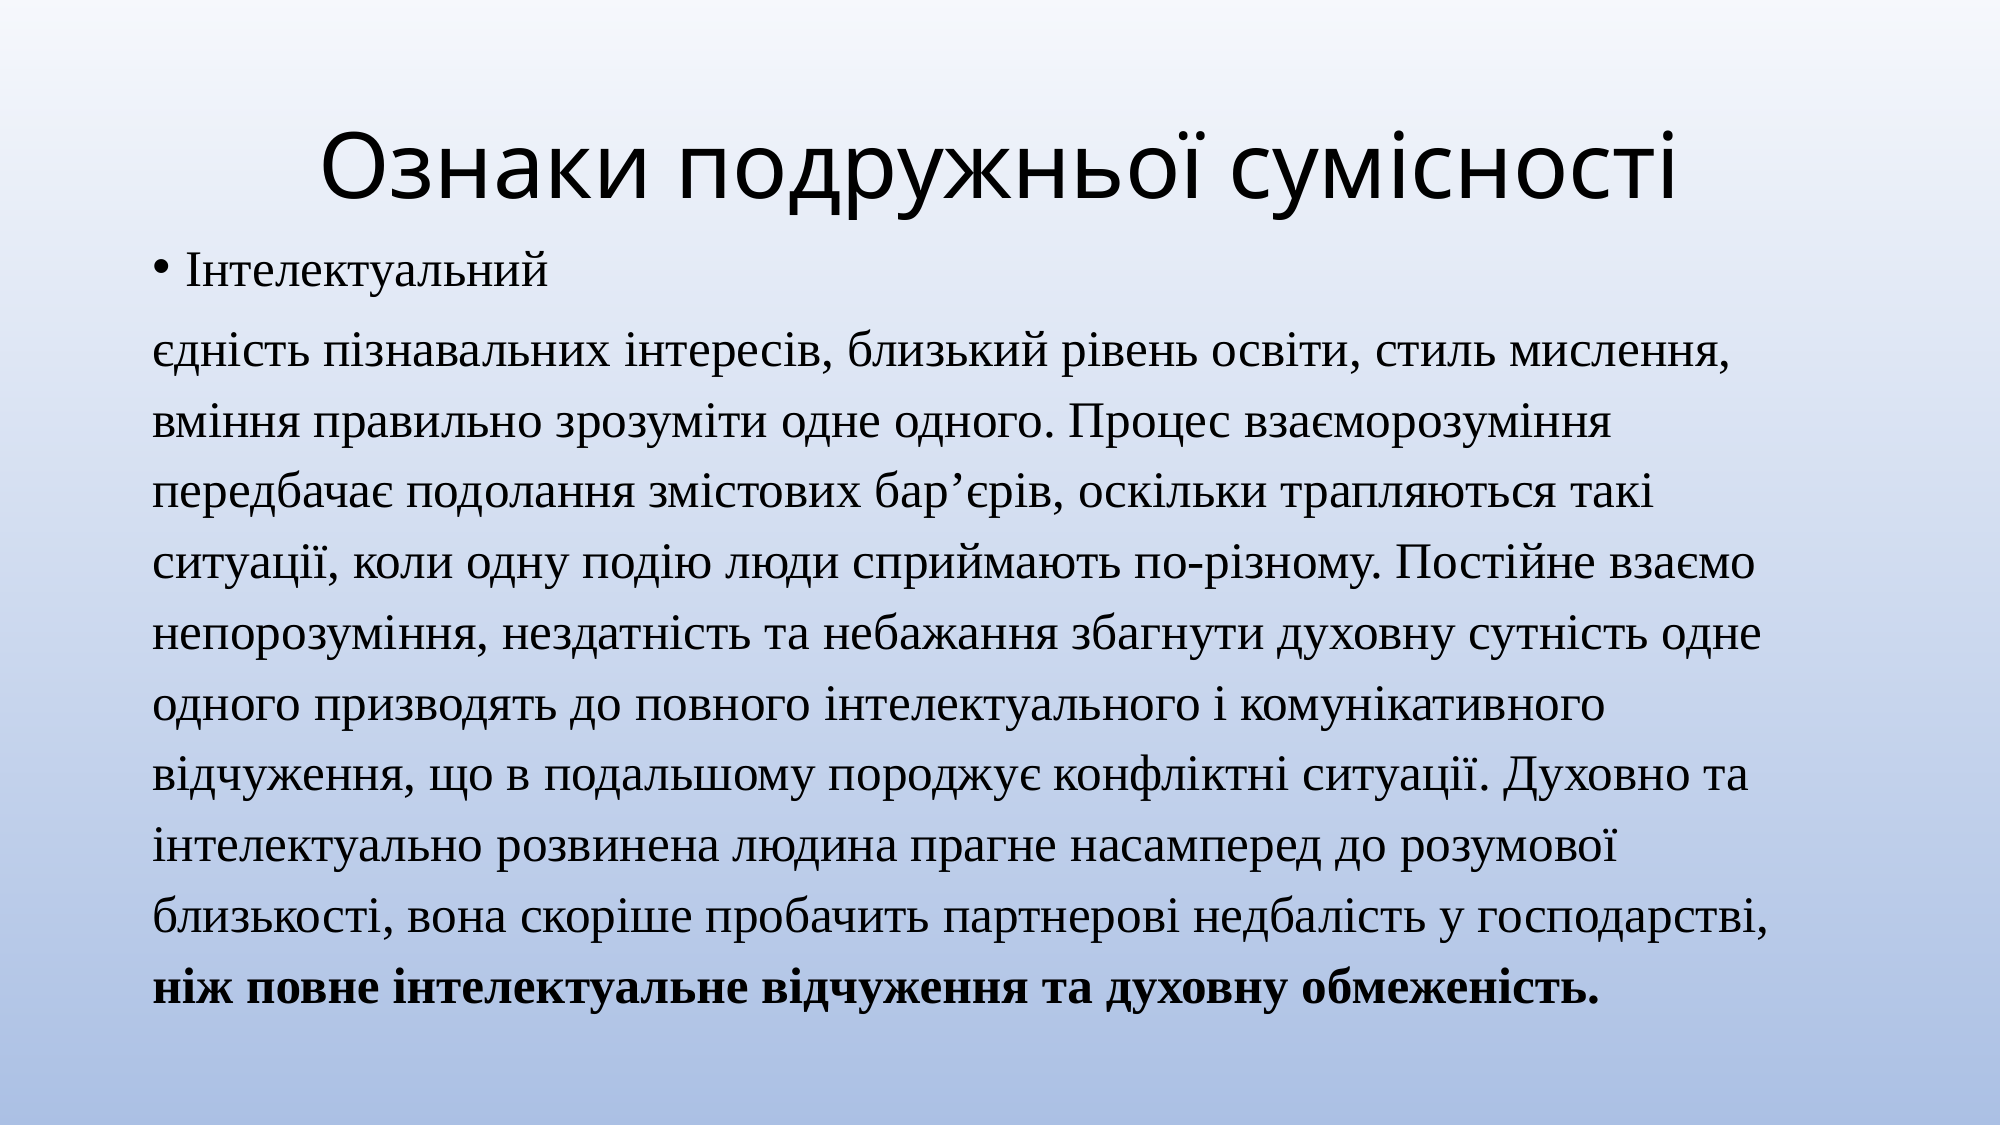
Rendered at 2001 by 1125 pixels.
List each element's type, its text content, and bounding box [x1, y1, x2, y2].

title Ознаки подружньої сумісності [137, 59, 1863, 218]
list Інтелектуальний єдність пізнавальних інтересів, близький рівень освіти, стиль мислення, вміння правильно зрозуміти одне одного. Процес взаєморозуміння передбачає подолання змістових бар’єрів, оскільки трапляються такі ситуації, коли одну подію люди сприймають по-різному. Постійне взаємо непорозуміння, нездатність та небажання збагнути духовну сутність одне одного призводять до повного інтелектуального і комунікативного відчуження, що в подальшому породжує конфліктні ситуації. Духовно та інтелектуально розвинена людина прагне насамперед до розумової близькості, вона скоріше пробачить партнерові недбалість у господарстві, ніж повне інтелектуальне відчуження та духовну обмеженість. [137, 218, 1863, 1090]
